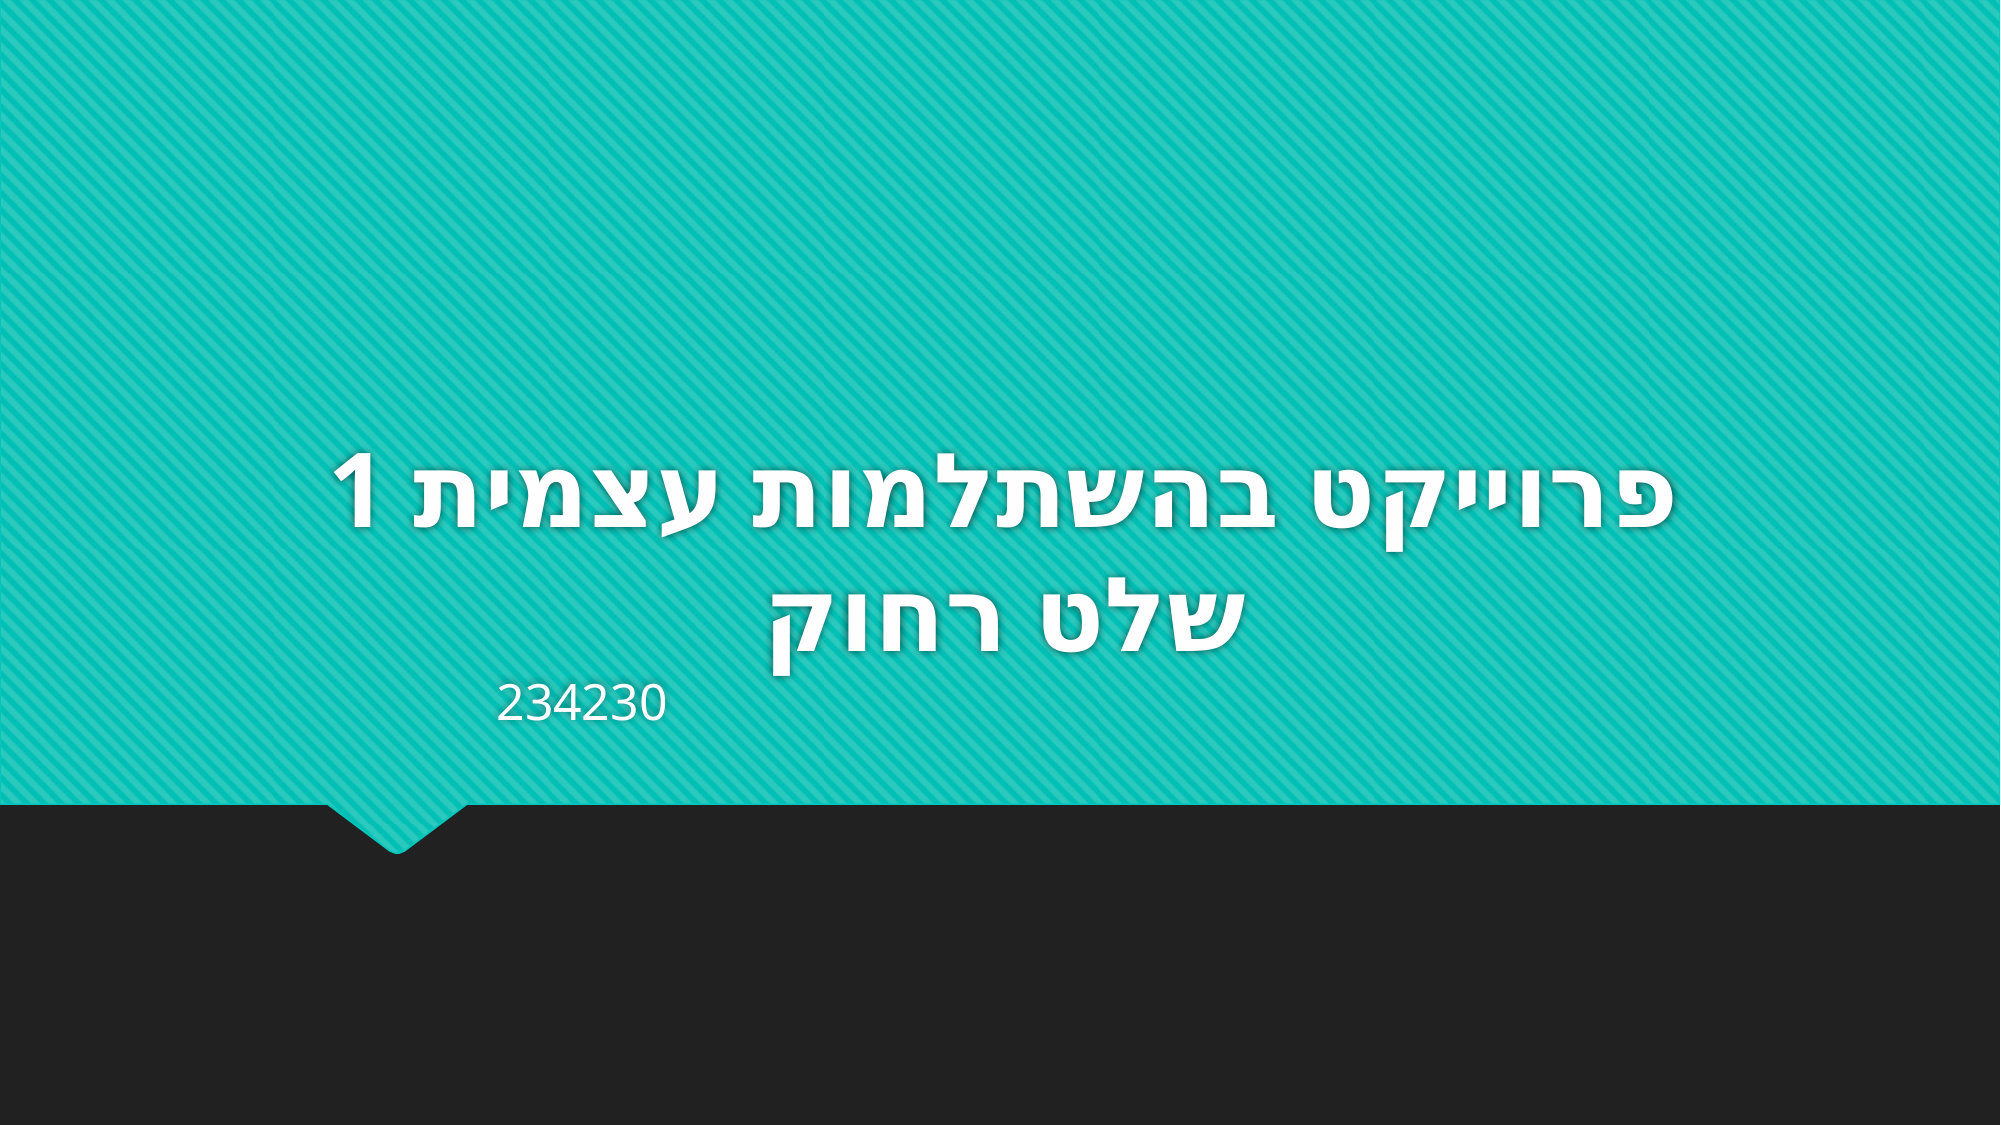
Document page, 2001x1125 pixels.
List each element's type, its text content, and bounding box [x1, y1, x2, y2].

title פרוייקט בהשתלמות עצמית 1 שלט רחוק [301, 321, 1709, 680]
subtitle 234230 [481, 662, 1628, 847]
